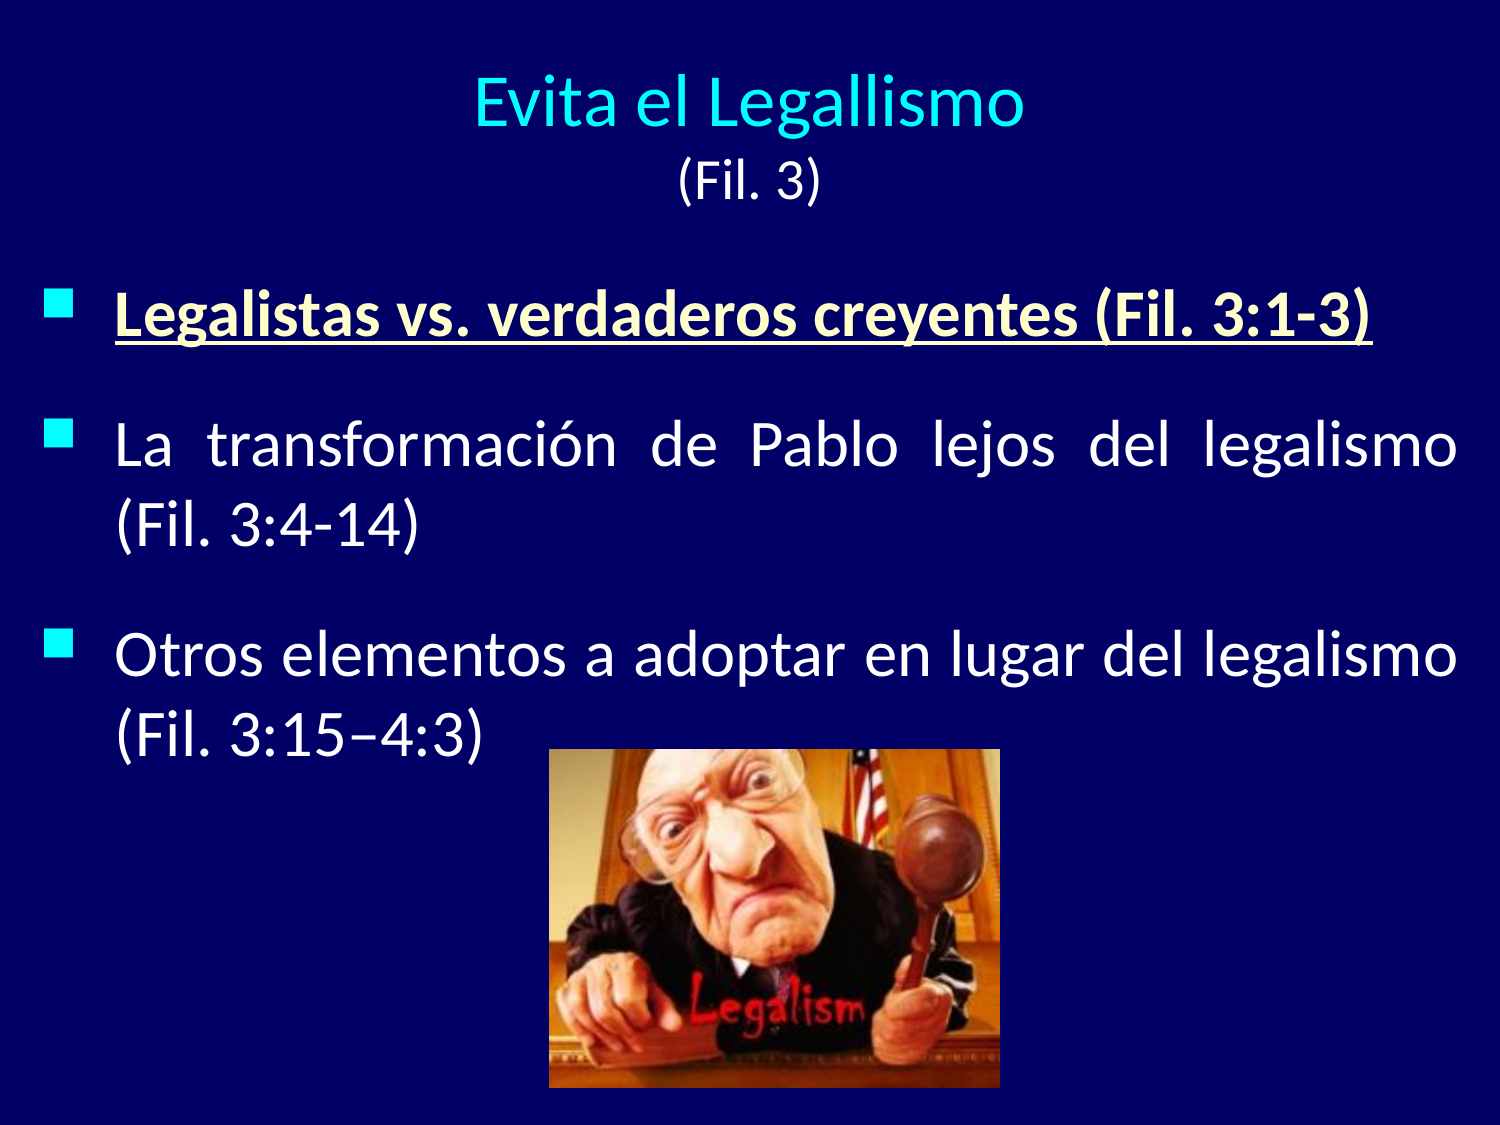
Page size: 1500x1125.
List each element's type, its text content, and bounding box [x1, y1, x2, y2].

list Legalistas vs. verdaderos creyentes (Fil. 3:1-3) La transformación de Pablo lejos del legalismo (Fil. 3:4-14) Otros elementos a adoptar en lugar del legalismo (Fil. 3:15–4:3) [24, 262, 1476, 713]
text_box Evita el Legallismo (Fil. 3) [112, 37, 1388, 225]
picture [549, 749, 1001, 1088]
